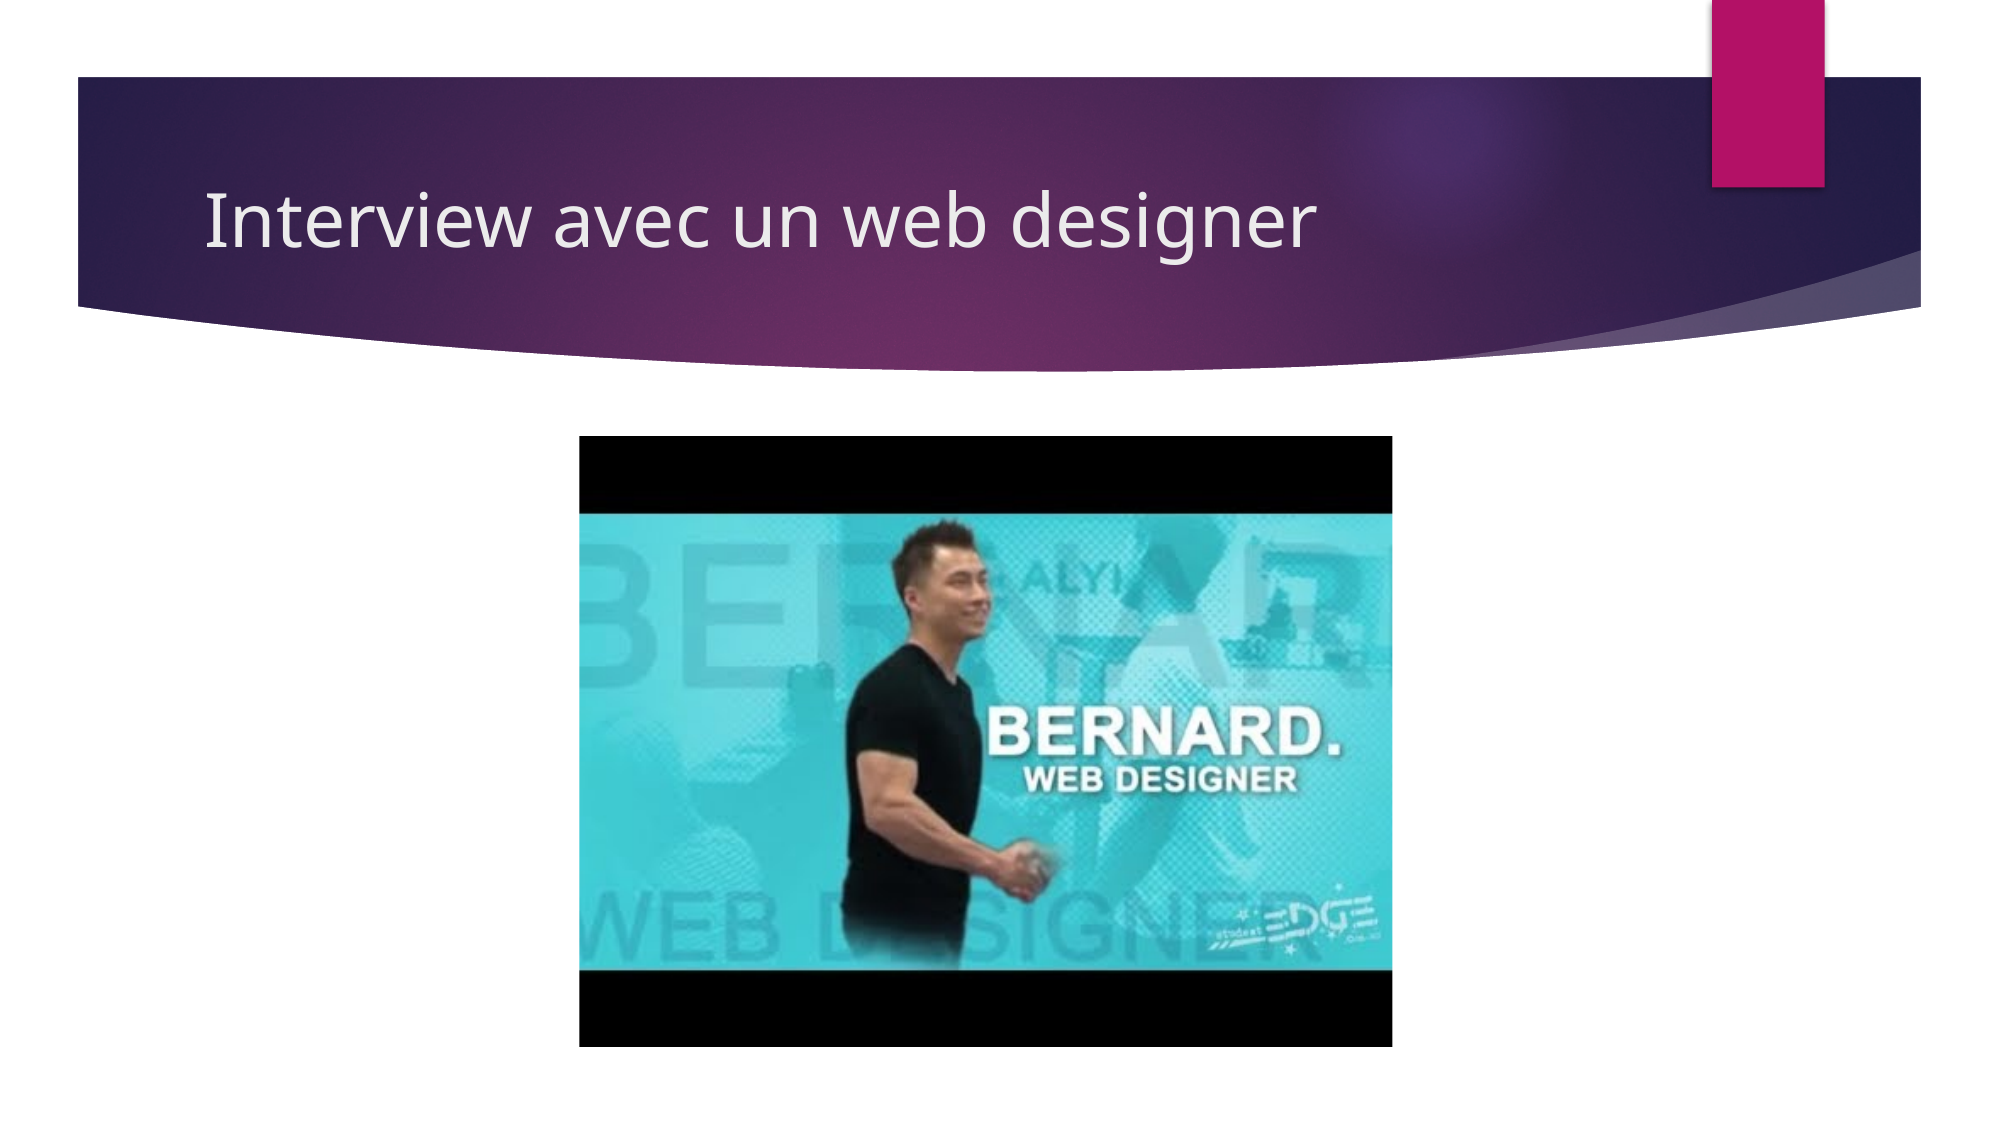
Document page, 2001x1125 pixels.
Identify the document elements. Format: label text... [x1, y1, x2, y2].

text_box [579, 436, 1393, 1047]
picture [79, 78, 1920, 371]
title Interview avec un web designer [189, 159, 1627, 276]
